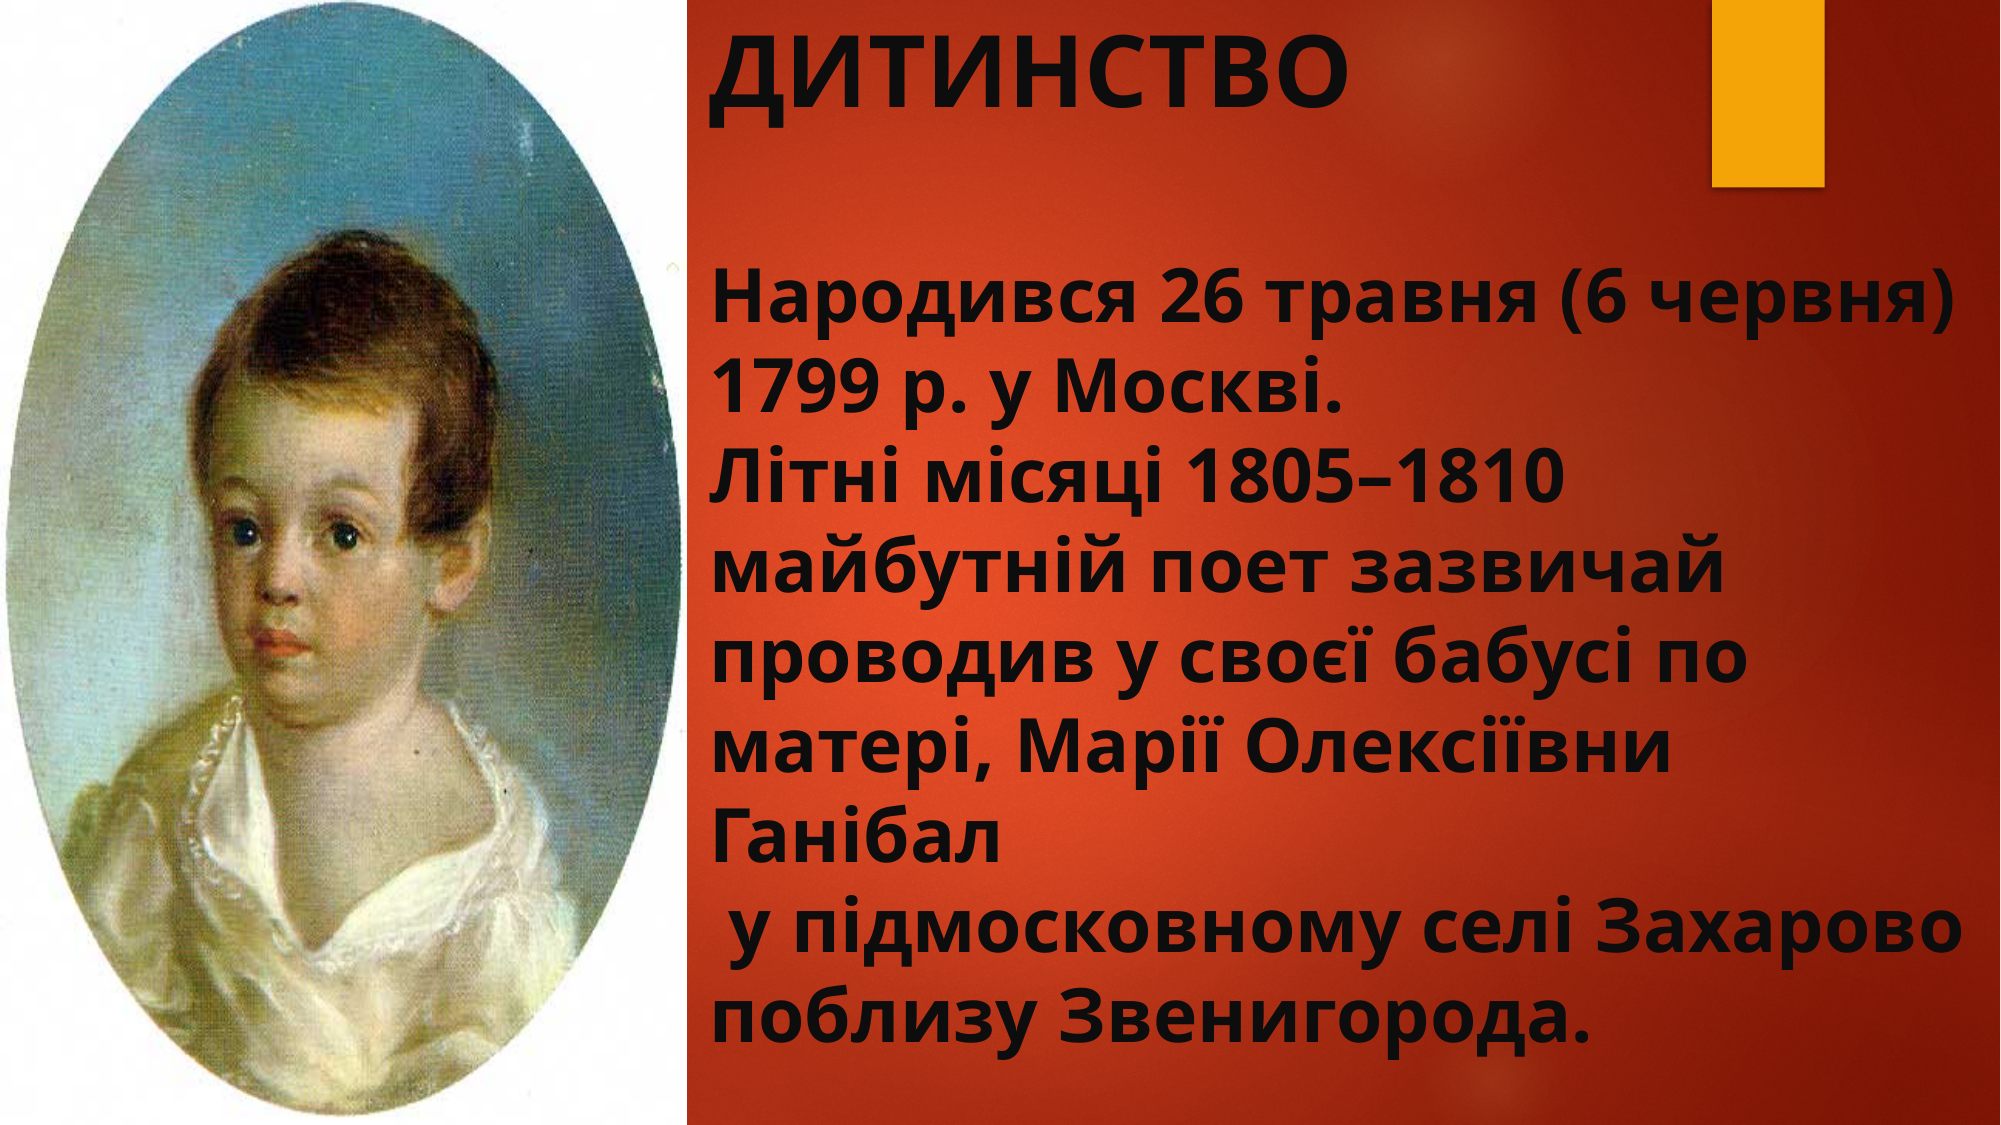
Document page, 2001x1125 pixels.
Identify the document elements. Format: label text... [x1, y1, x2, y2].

title ДИТИНСТВО Народився 26 травня (6 червня) 1799 р. у Москві. Літні місяці 1805–1810 майбутній поет зазвичай проводив у своєї бабусі по матері, Марії Олексіївни Ганібал у підмосковному селі Захарово поблизу Звенигорода. [694, 0, 2000, 1125]
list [0, 0, 687, 1125]
